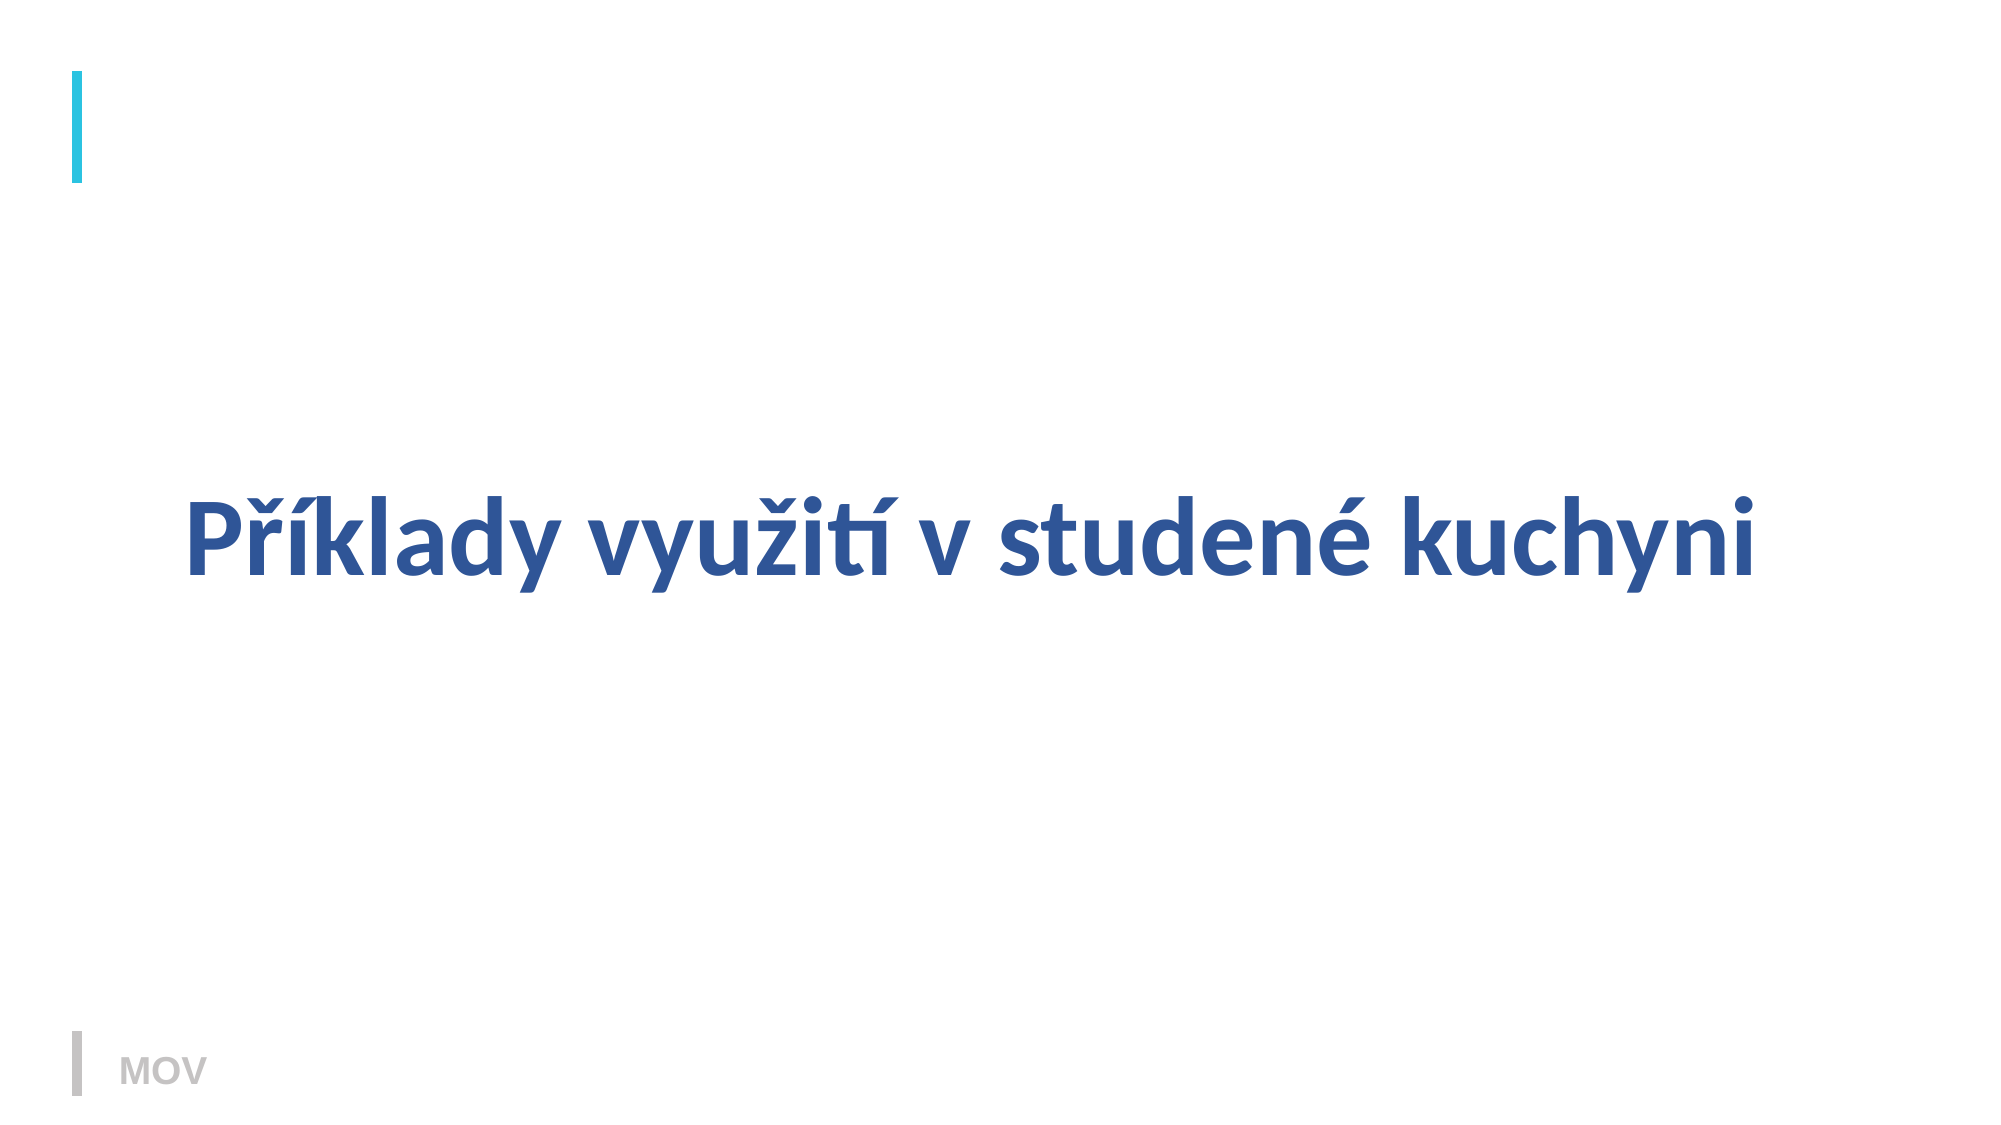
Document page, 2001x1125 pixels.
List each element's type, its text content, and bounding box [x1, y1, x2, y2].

title Příklady využití v studené kuchyni [136, 470, 1808, 609]
